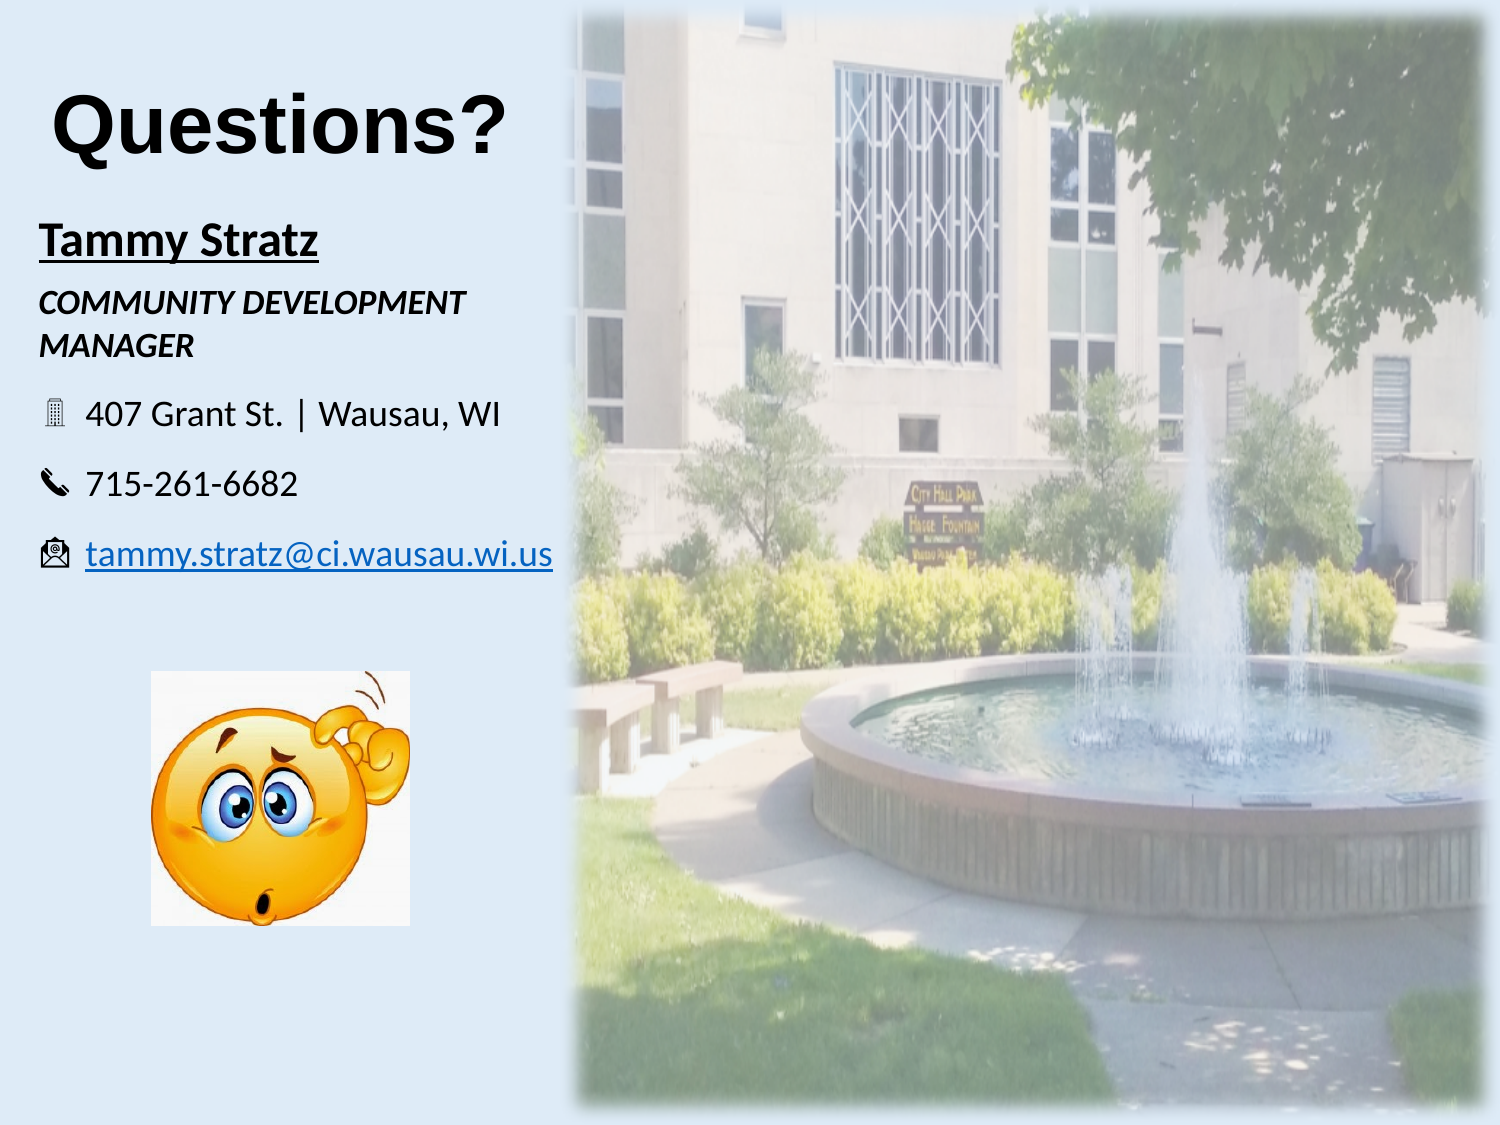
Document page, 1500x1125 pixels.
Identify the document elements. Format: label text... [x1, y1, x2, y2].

subtitle Tammy Stratz Community Development Manager 407 Grant St. | Wausau, WI 715-261-6682 tammy.stratz@ci.wausau.wi.us [23, 199, 560, 579]
picture [151, 671, 410, 926]
picture [560, 0, 1500, 1124]
picture [38, 535, 72, 569]
title Questions? [0, 20, 560, 179]
picture [38, 465, 72, 499]
picture [38, 395, 72, 429]
